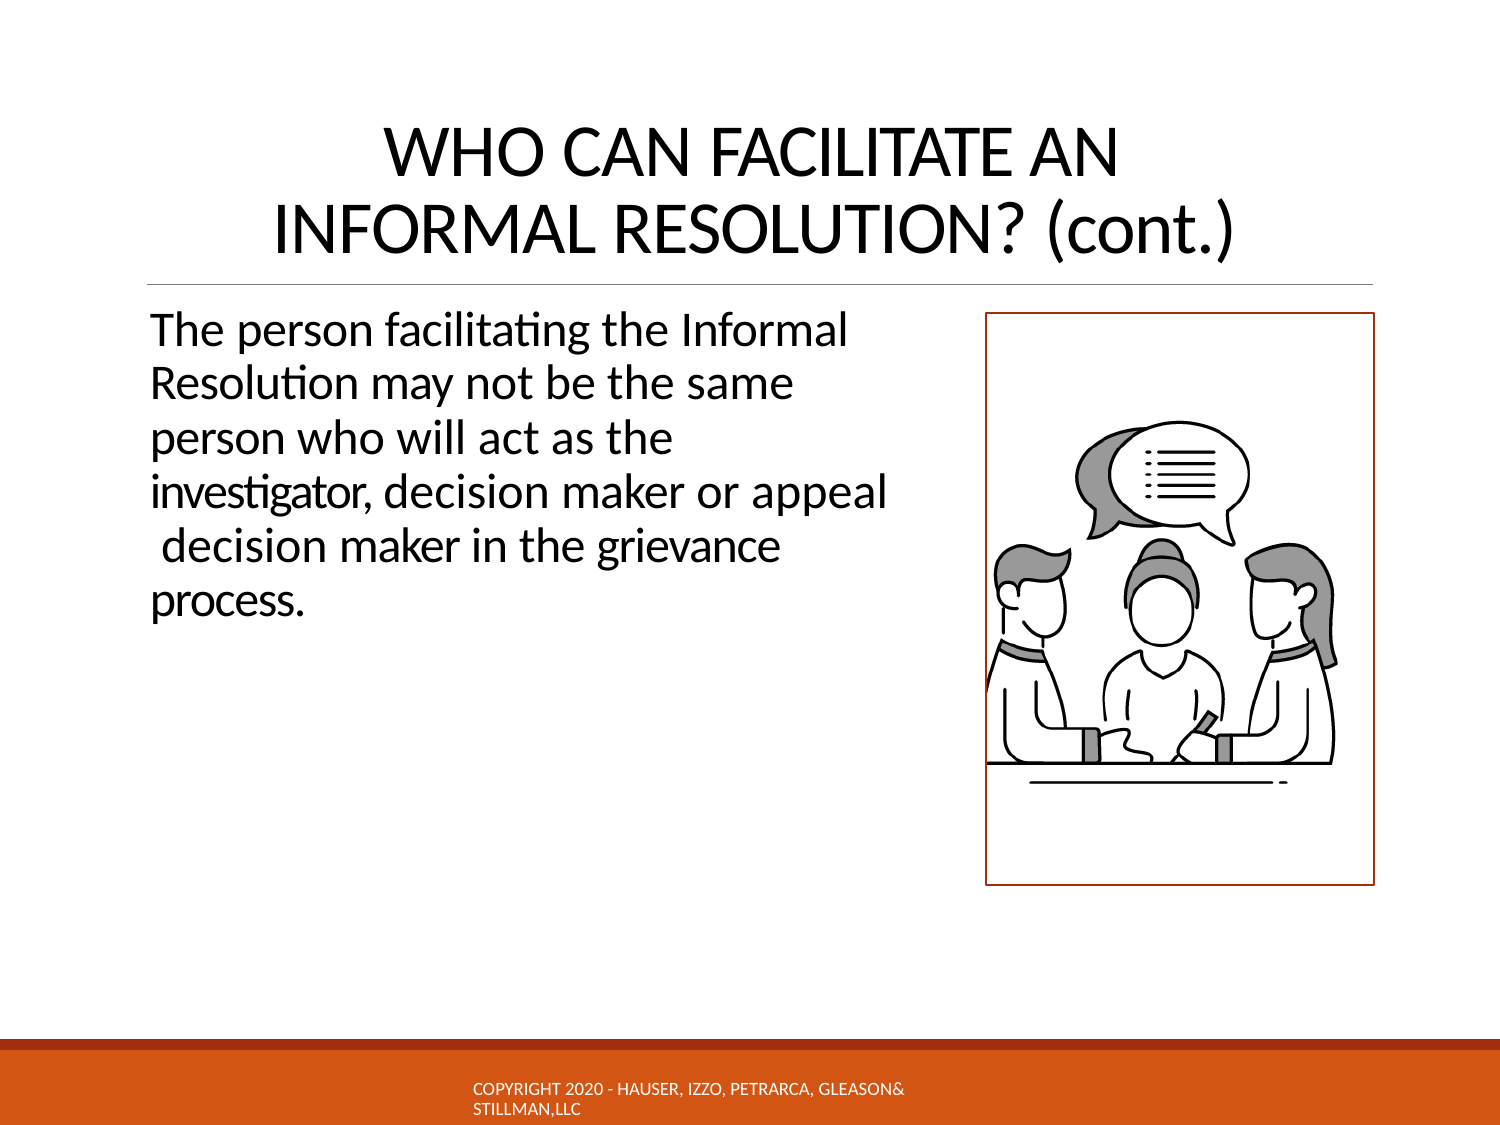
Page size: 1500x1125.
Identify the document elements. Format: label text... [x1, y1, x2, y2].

text_box The person facilitating the Informal Resolution may not be the same person who will act as the investigator, decision maker or appeal decision maker in the grievance process. [147, 293, 891, 626]
title WHO CAN FACILITATE AN INFORMAL RESOLUTION? (cont.) [73, 98, 1427, 302]
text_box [0, 1038, 1500, 1125]
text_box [984, 311, 1375, 886]
